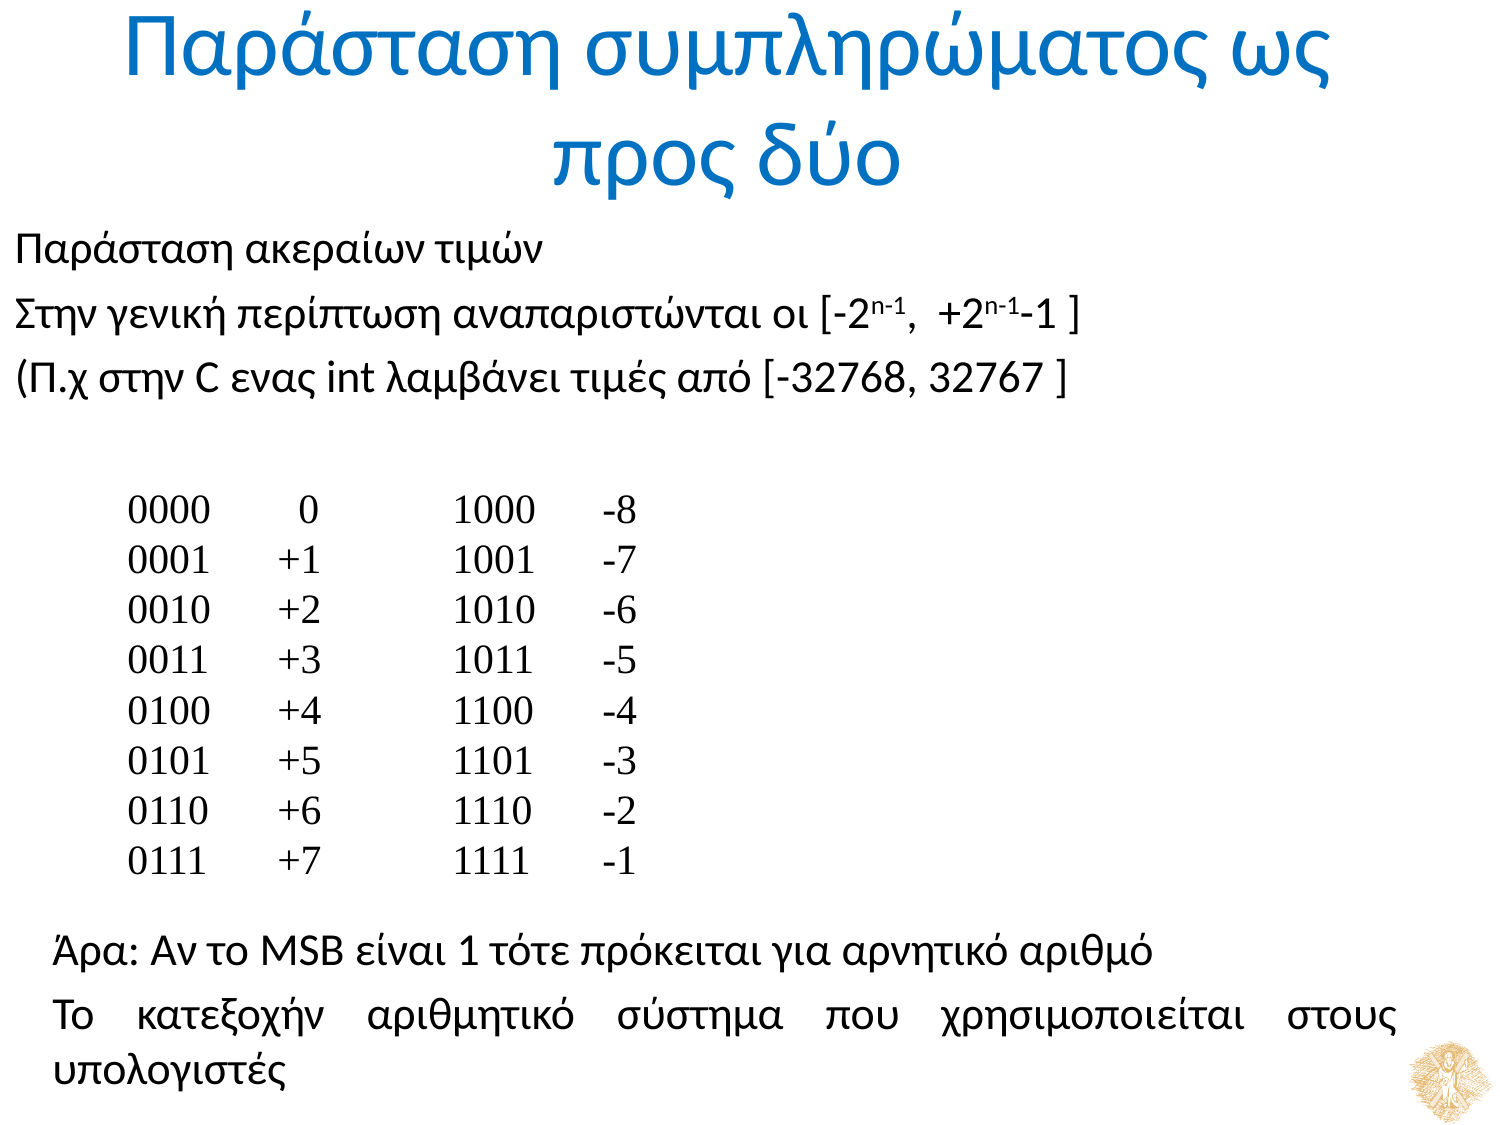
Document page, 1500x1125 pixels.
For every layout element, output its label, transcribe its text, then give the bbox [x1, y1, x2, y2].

text_box Παράσταση συμπληρώματος ως προς δύο [53, 0, 1404, 188]
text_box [112, 474, 701, 891]
picture [1402, 1032, 1500, 1125]
text_box Άρα: Αν το MSB είναι 1 τότε πρόκειται για αρνητικό αριθμό Το κατεξοχήν αριθμητικό σύστημα που χρησιμοποιείται στους υπολογιστές [37, 912, 1413, 1125]
text_box Παράσταση ακεραίων τιμών Στην γενική περίπτωση αναπαριστώνται οι [-2n-1, +2n-1-1 ] (Π.χ στην C ενας int λαμβάνει τιμές από [-32768, 32767 ] [0, 210, 1375, 524]
